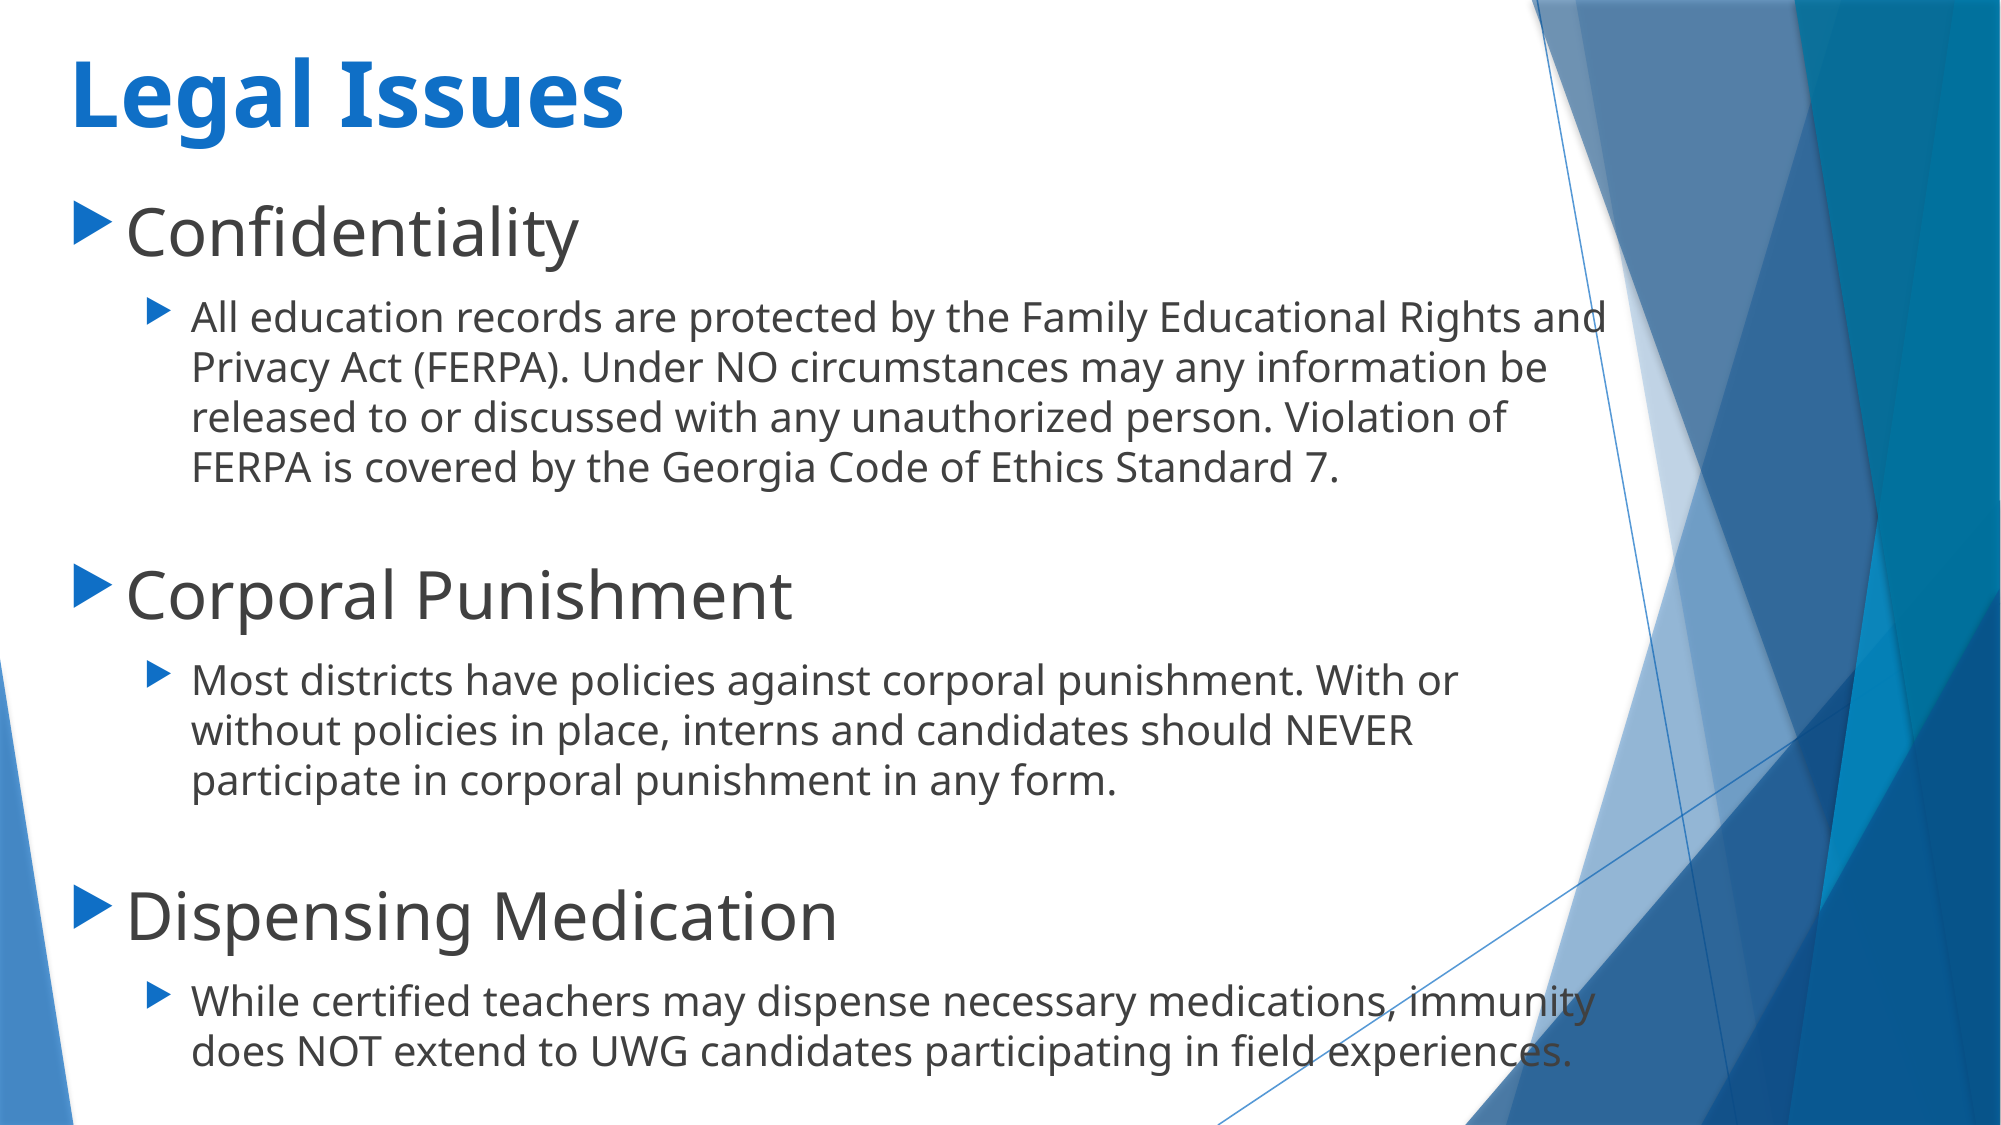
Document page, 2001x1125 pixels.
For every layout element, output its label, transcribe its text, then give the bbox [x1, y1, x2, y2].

list Confidentiality All education records are protected by the Family Educational Rights and Privacy Act (FERPA). Under NO circumstances may any information be released to or discussed with any unauthorized person. Violation of FERPA is covered by the Georgia Code of Ethics Standard 7. Corporal Punishment Most districts have policies against corporal punishment. With or without policies in place, interns and candidates should NEVER participate in corporal punishment in any form. Dispensing Medication While certified teachers may dispense necessary medications, immunity does NOT extend to UWG candidates participating in field experiences. [53, 182, 1634, 1125]
title Legal Issues [53, 28, 1512, 182]
